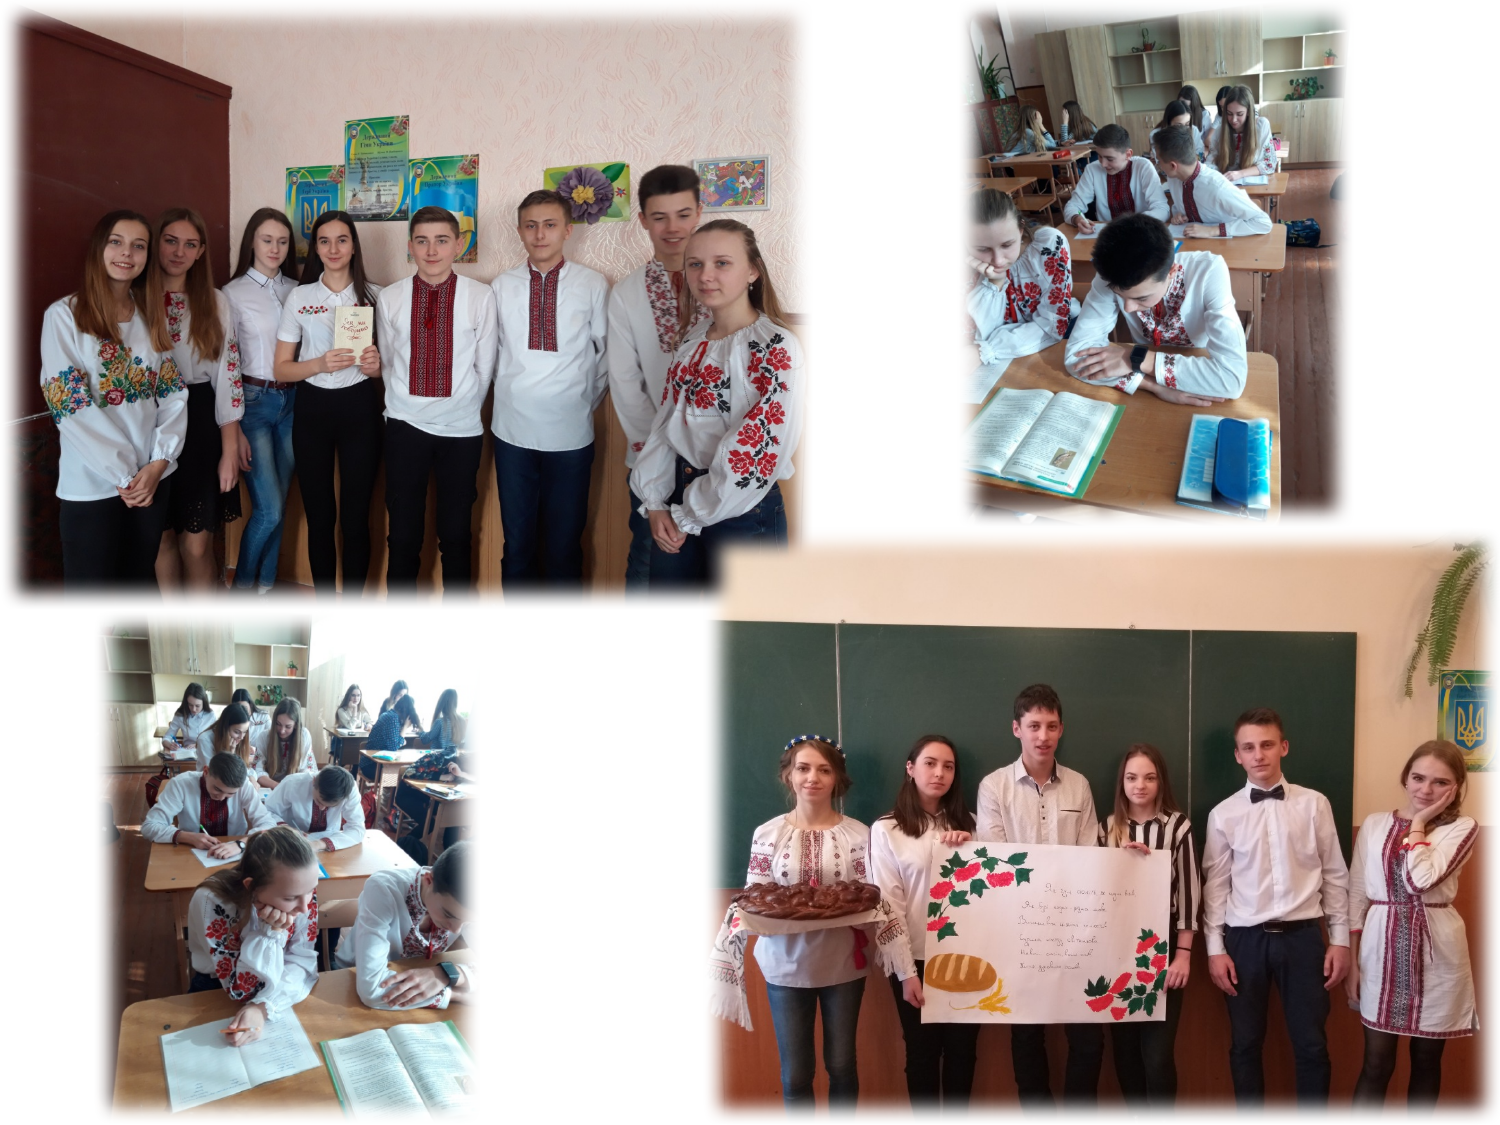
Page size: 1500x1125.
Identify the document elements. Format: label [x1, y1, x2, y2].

picture [93, 609, 481, 1125]
list [0, 0, 813, 610]
picture [702, 0, 1500, 1125]
